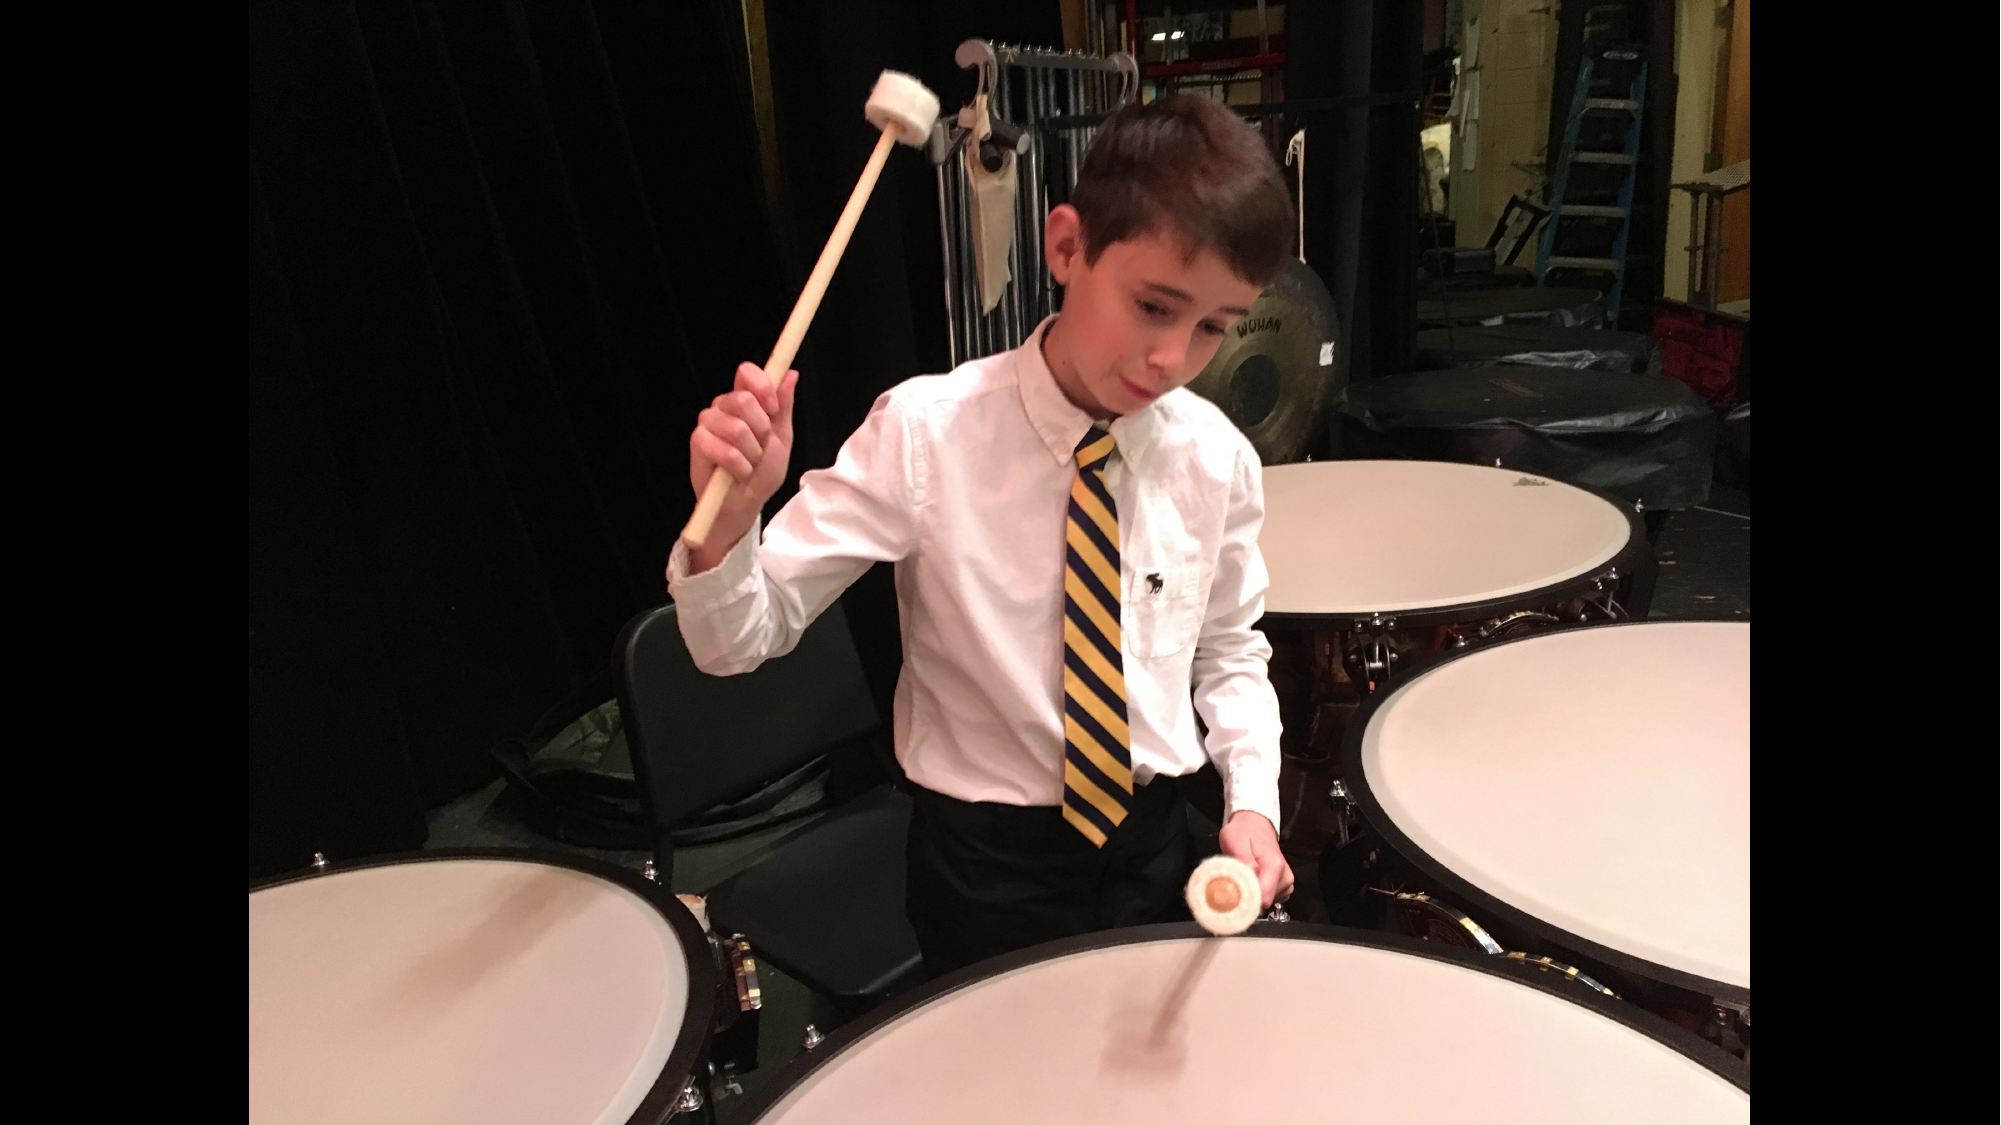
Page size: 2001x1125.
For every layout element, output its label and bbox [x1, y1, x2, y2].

picture [249, 0, 1750, 1125]
